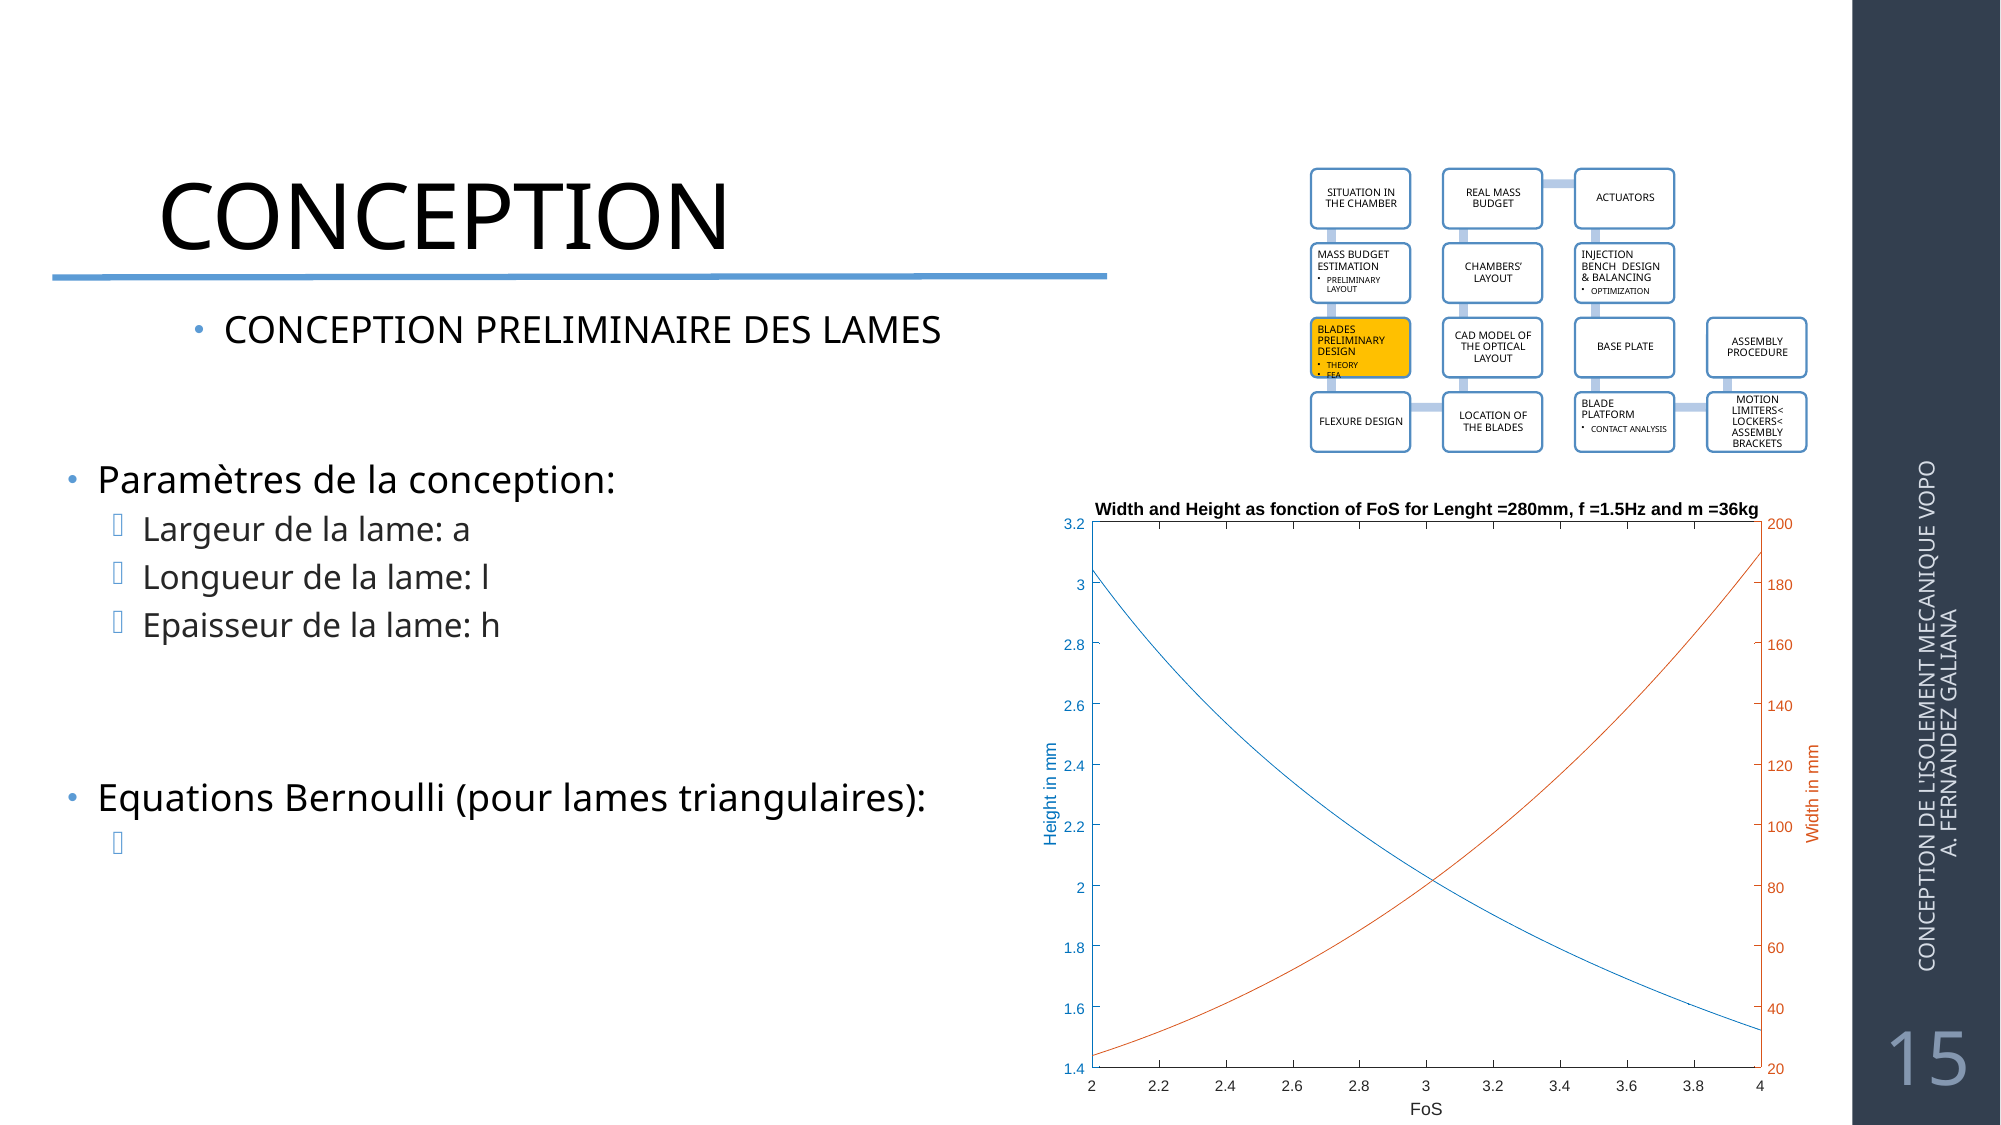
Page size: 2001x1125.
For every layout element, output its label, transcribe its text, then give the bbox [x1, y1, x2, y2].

slide_number 15 [1852, 1012, 2000, 1110]
picture [980, 470, 1843, 1125]
title CONCEPTION [142, 60, 1797, 278]
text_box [1307, 168, 1810, 453]
list CONCEPTION PRELIMINAIRE DES LAMES [178, 301, 1589, 1102]
footer CONCEPTION DE L'ISOLEMENT MECANIQUE VOPO A. FERNANDEZ GALIANA [1897, 400, 1958, 988]
